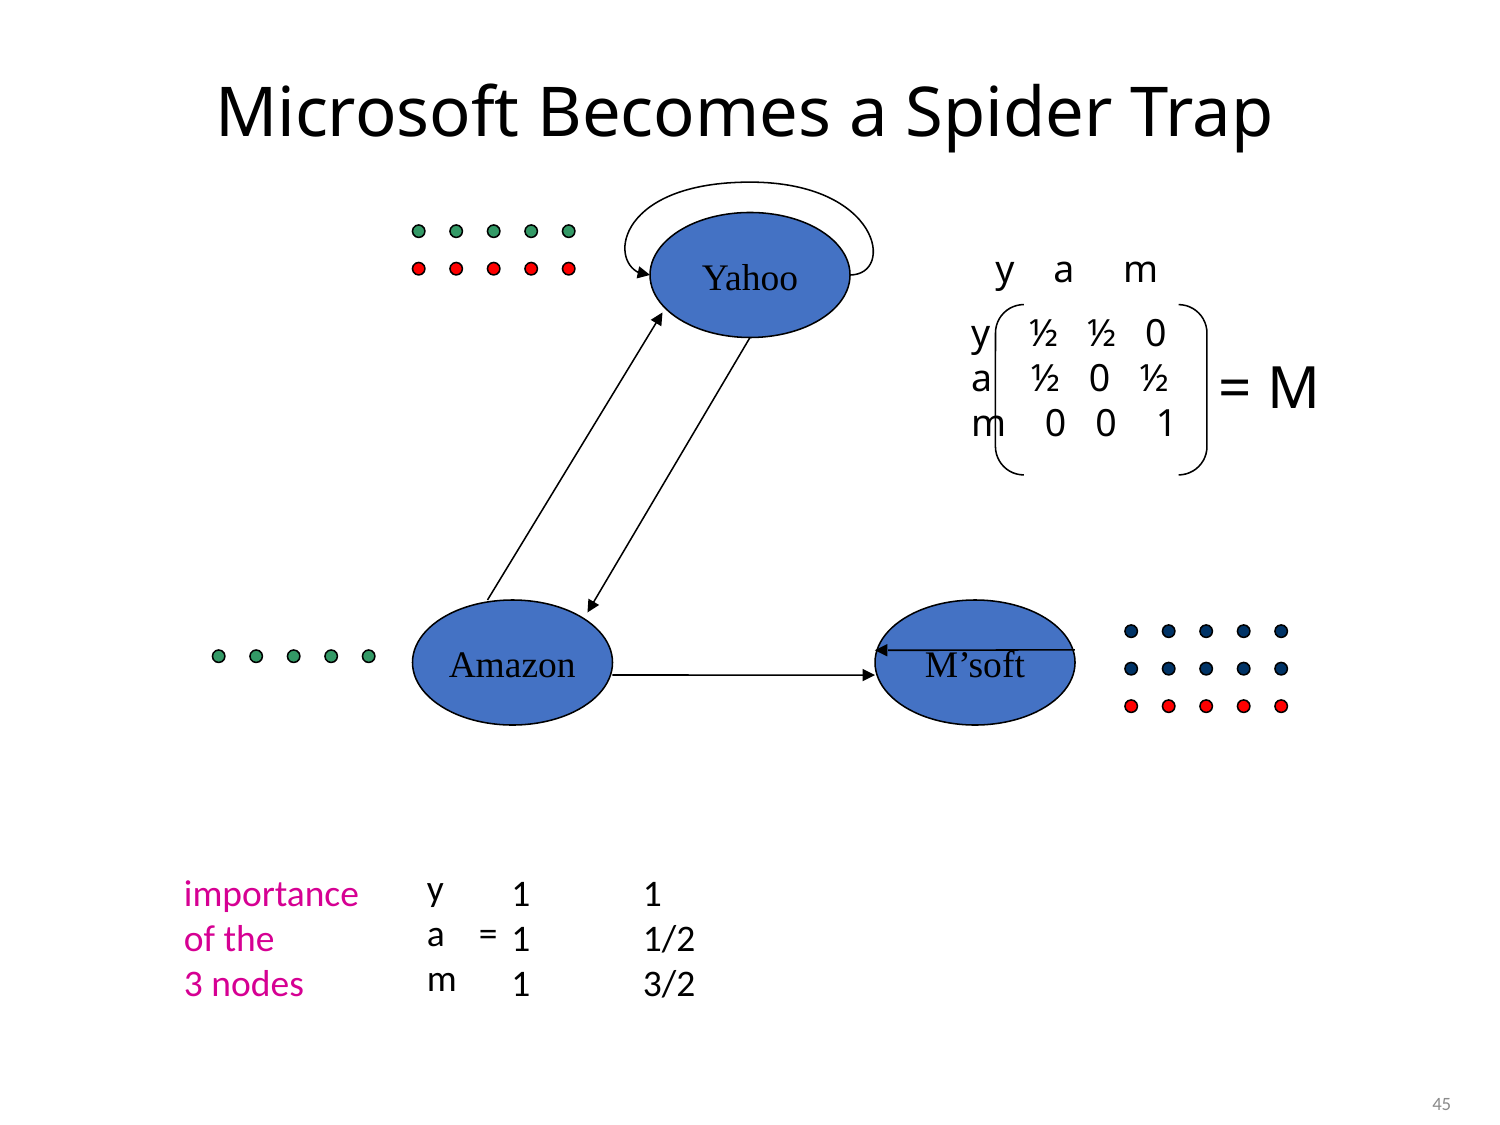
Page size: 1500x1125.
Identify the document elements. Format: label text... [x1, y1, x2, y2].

text_box 1 1 1 [496, 862, 546, 1012]
text_box y a = m [412, 856, 513, 1007]
text_box [1162, 624, 1175, 638]
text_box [924, 237, 1325, 475]
text_box M’soft [877, 600, 1073, 649]
text_box [1124, 624, 1138, 638]
text_box [562, 224, 575, 238]
text_box importance of the 3 nodes [169, 862, 380, 1057]
text_box 1 1/2 3/2 [628, 862, 711, 1012]
text_box [1237, 662, 1250, 675]
text_box M’soft [875, 651, 1076, 726]
text_box [1162, 662, 1175, 675]
text_box [449, 224, 463, 238]
slide_number 45 [1345, 1080, 1467, 1125]
text_box Yahoo [650, 212, 850, 274]
text_box [612, 668, 875, 682]
title Microsoft Becomes a Spider Trap [200, 20, 1500, 209]
text_box [1237, 624, 1250, 638]
text_box [587, 368, 733, 613]
text_box [524, 224, 538, 238]
text_box [1274, 662, 1288, 675]
text_box [412, 224, 425, 238]
text_box [487, 224, 500, 238]
text_box Yahoo [650, 276, 850, 338]
text_box [1274, 624, 1288, 638]
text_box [1124, 699, 1288, 713]
text_box [646, 312, 663, 338]
text_box Amazon [412, 600, 613, 726]
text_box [212, 649, 375, 663]
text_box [412, 262, 575, 275]
text_box [1199, 624, 1213, 638]
text_box [1124, 662, 1138, 675]
text_box [1199, 662, 1213, 675]
